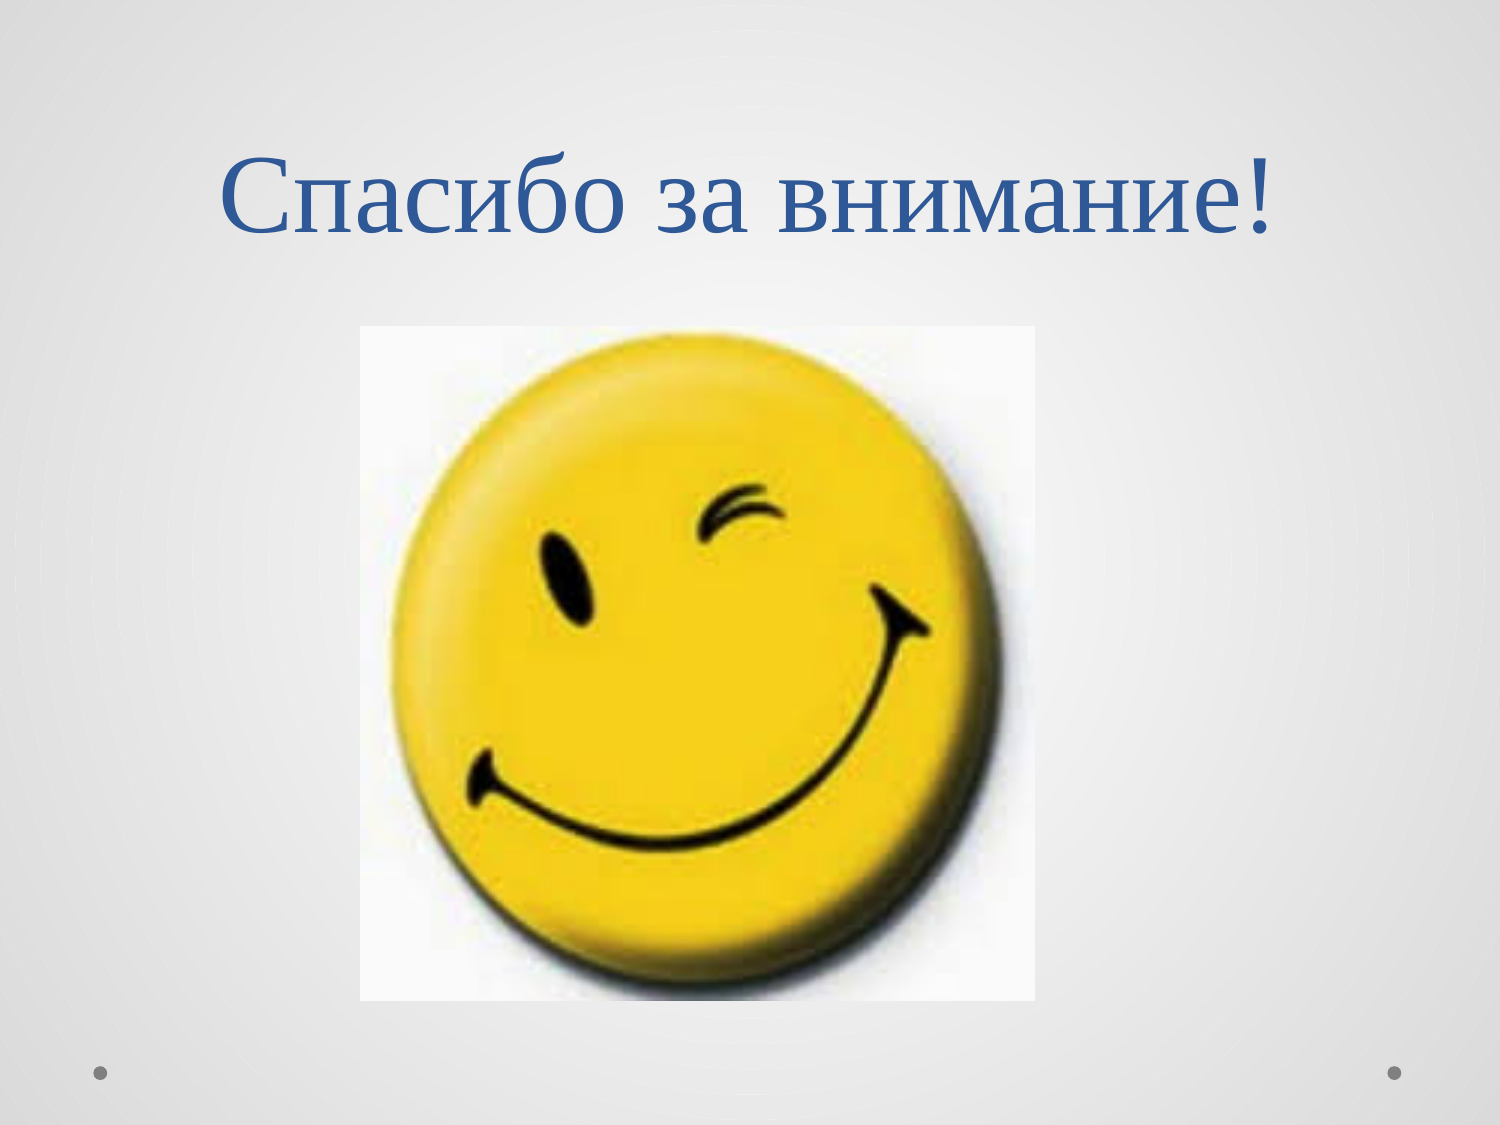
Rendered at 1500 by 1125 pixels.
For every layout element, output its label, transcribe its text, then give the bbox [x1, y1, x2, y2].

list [359, 325, 1035, 1002]
title Спасибо за внимание! [75, 0, 1425, 263]
